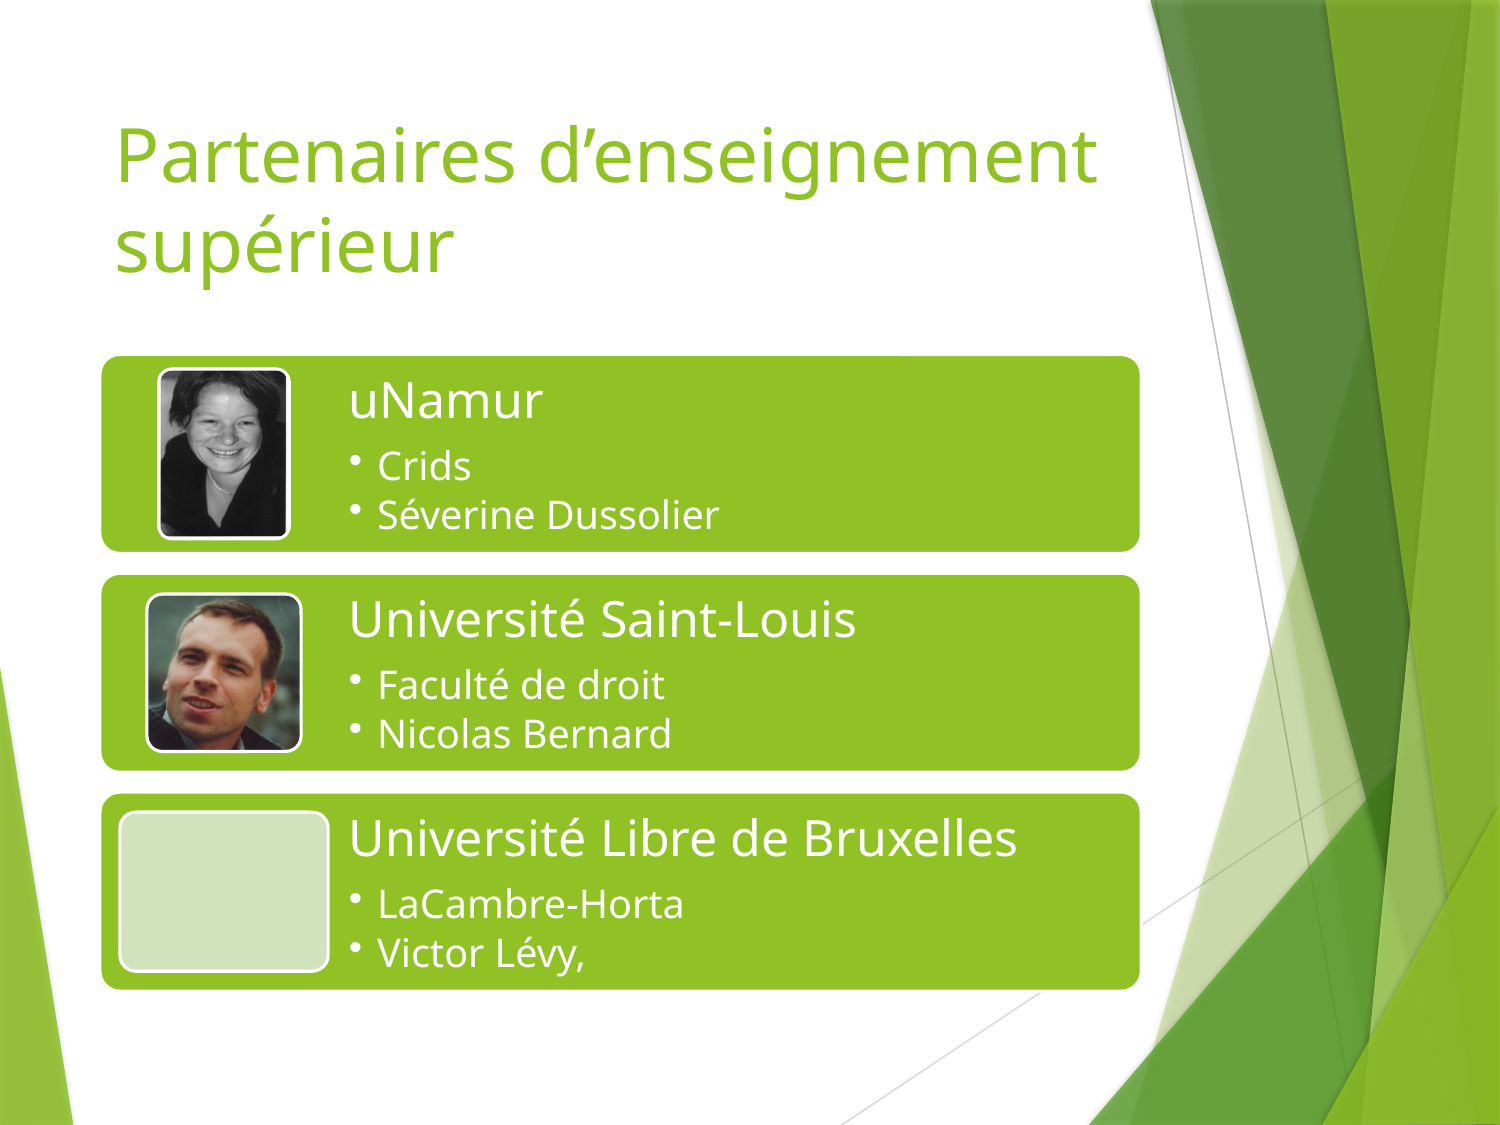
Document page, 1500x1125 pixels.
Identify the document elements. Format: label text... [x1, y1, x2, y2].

title Partenaires d’enseignement supérieur [99, 99, 1142, 317]
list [99, 353, 1142, 992]
